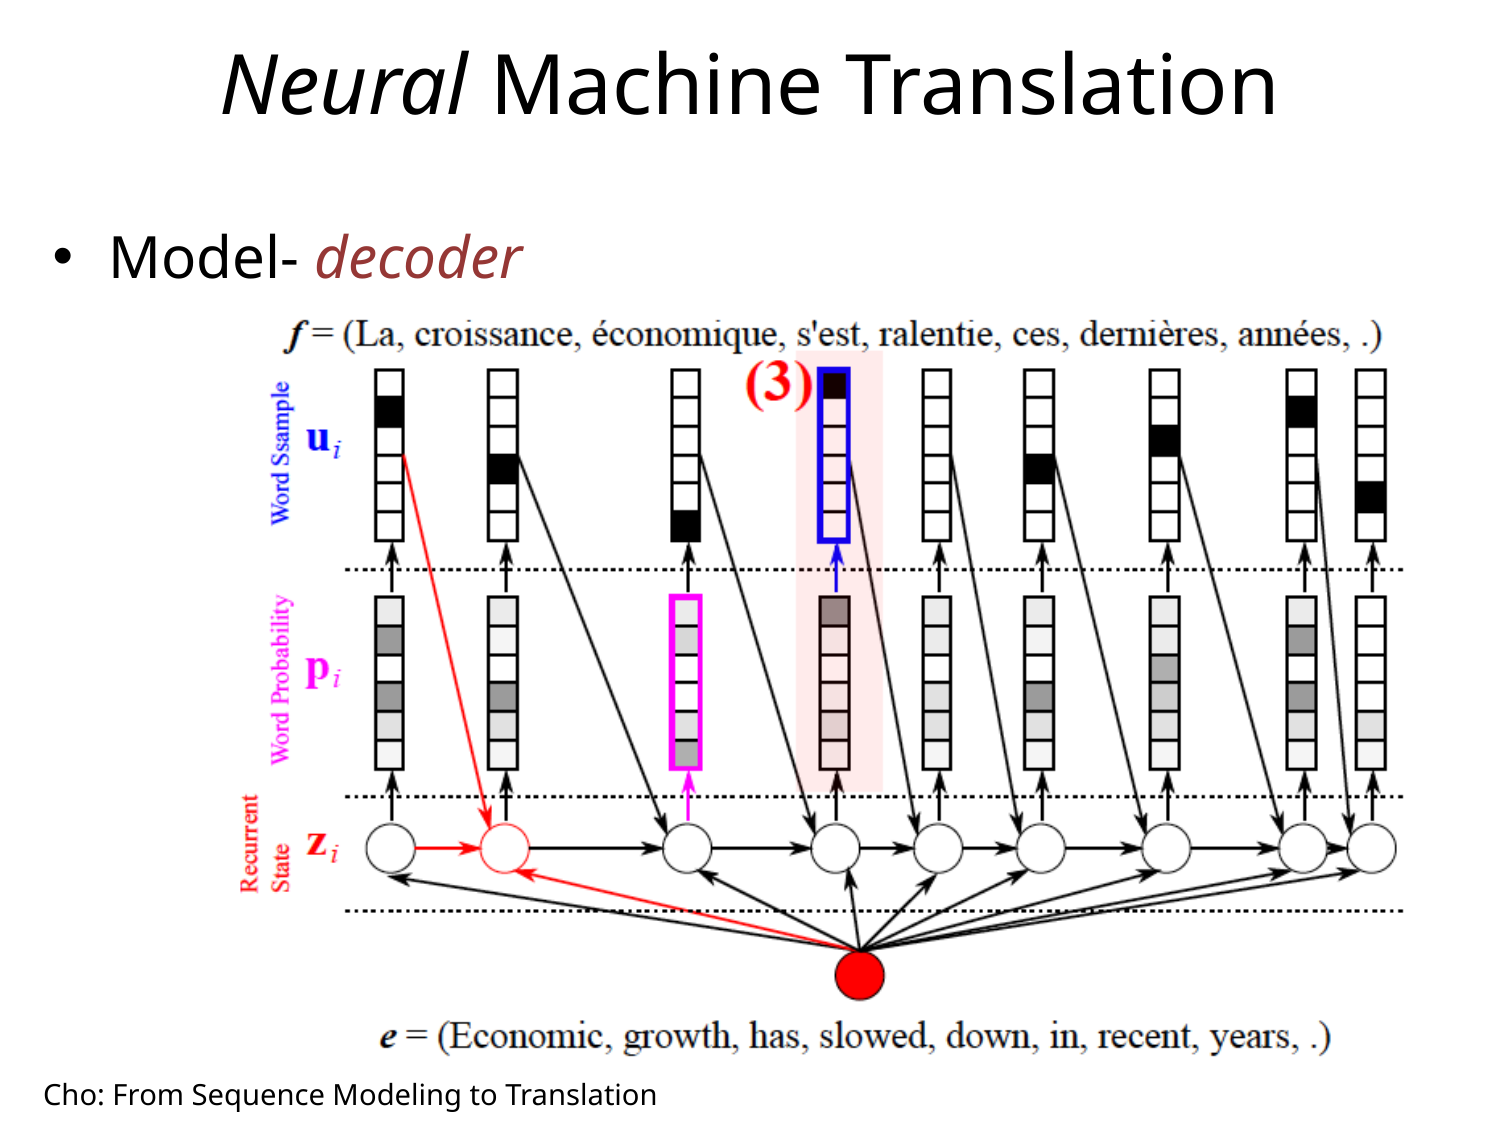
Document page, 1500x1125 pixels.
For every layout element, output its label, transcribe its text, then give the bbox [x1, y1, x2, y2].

list Model- decoder [37, 212, 1463, 1075]
text_box Cho: From Sequence Modeling to Translation [20, 1069, 674, 1119]
title Neural Machine Translation [0, 0, 1500, 163]
picture [215, 293, 1421, 1082]
